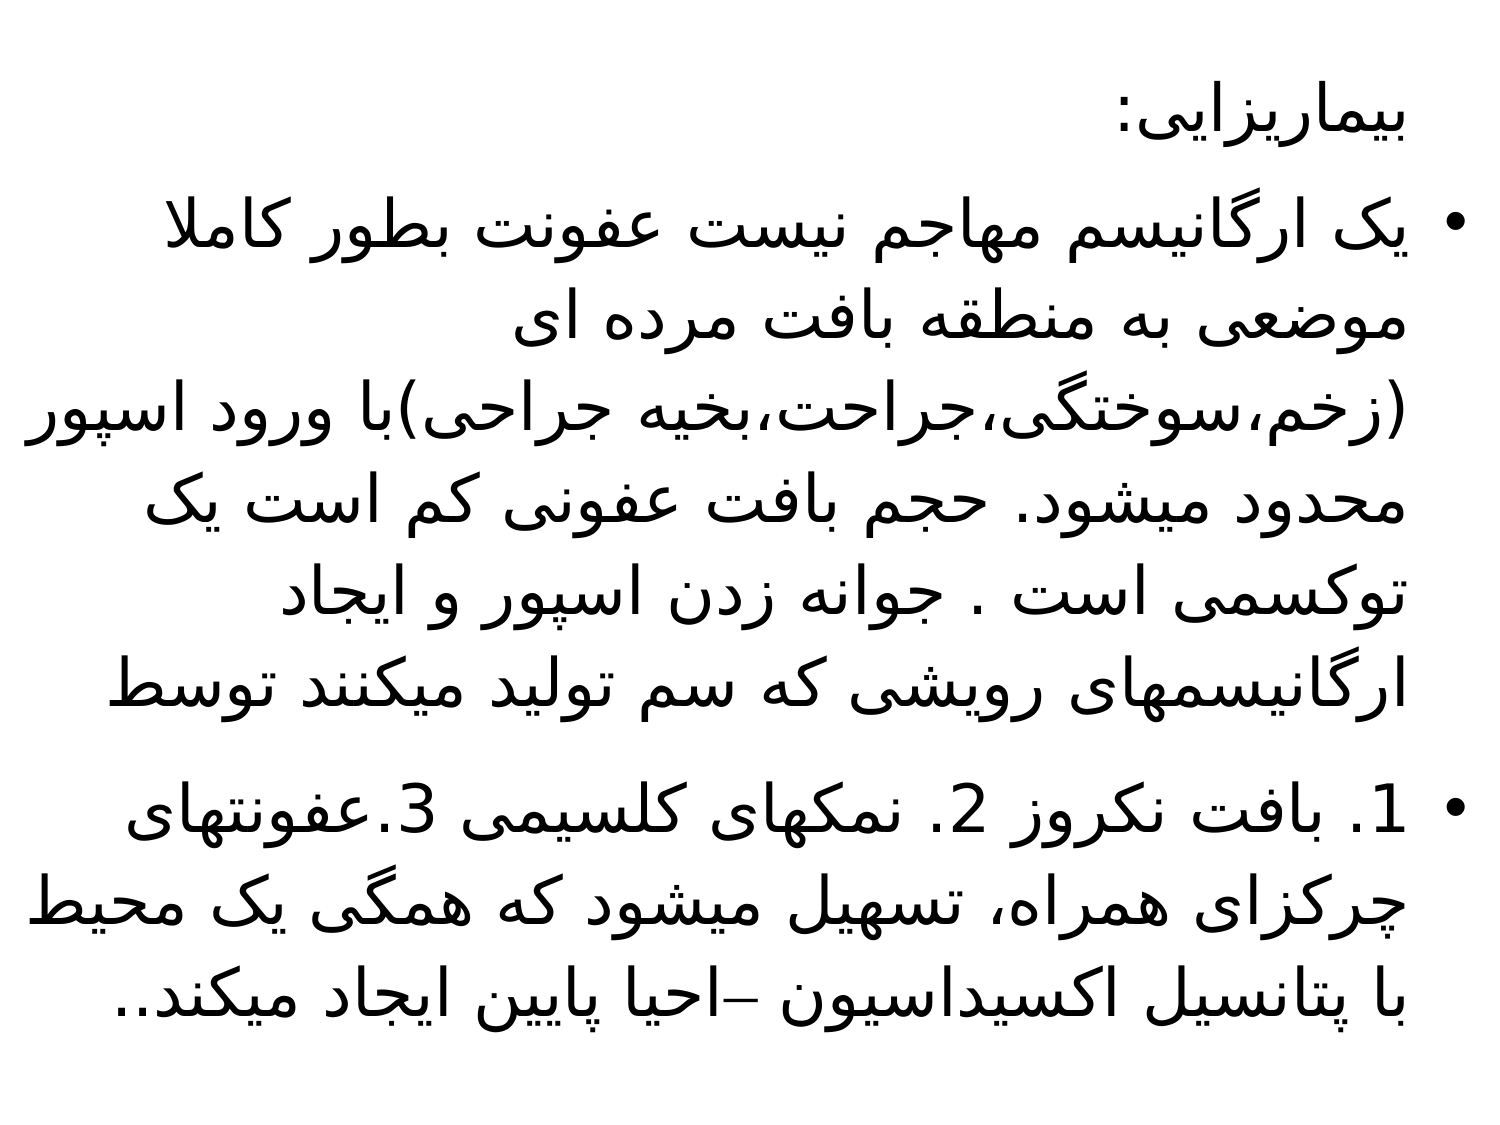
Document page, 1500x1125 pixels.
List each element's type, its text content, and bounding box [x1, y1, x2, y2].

title بیماریزایی: [75, 45, 1425, 160]
list یک ارگانیسم مهاجم نیست عفونت بطور کاملا موضعی به منطقه بافت مرده ای (زخم،سوختگی،جراحت،بخیه جراحی)با ورود اسپور محدود میشود. حجم بافت عفونی کم است یک توکسمی است . جوانه زدن اسپور و ایجاد ارگانیسمهای رویشی که سم تولید میکنند توسط 1. بافت نکروز 2. نمکهای کلسیمی 3.عفونتهای چرکزای همراه، تسهیل میشود که همگی یک محیط با پتانسیل اکسیداسیون –احیا پایین ایجاد میکند.. [0, 160, 1483, 1125]
